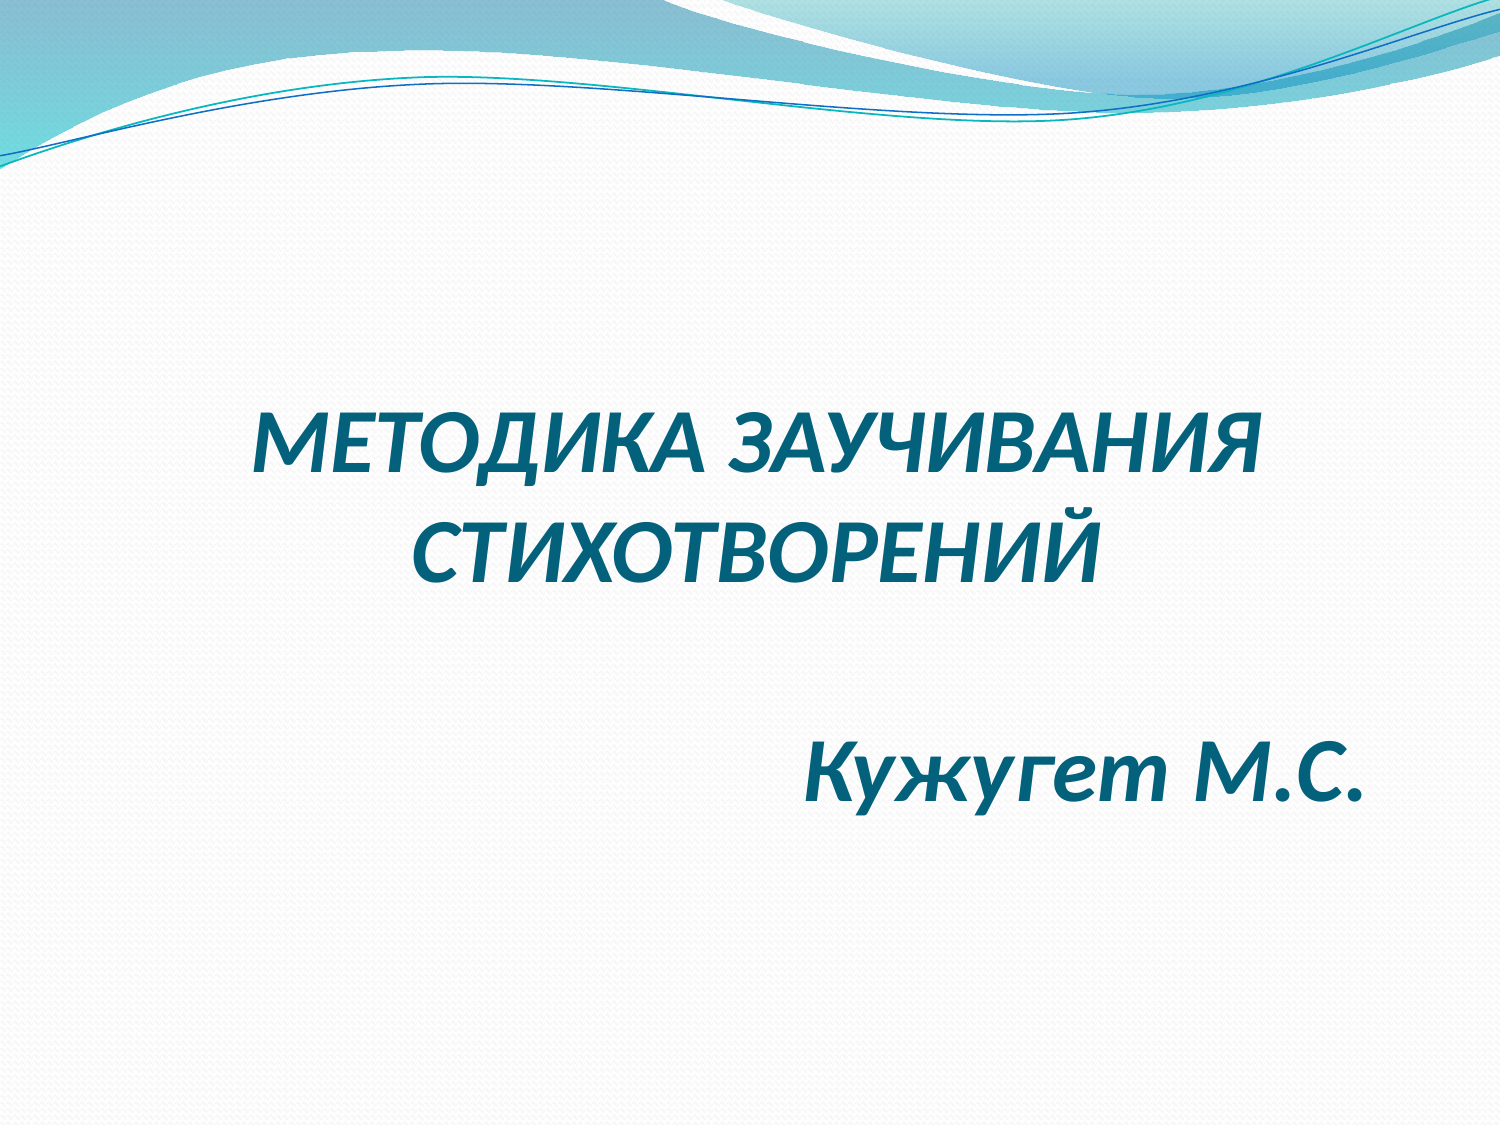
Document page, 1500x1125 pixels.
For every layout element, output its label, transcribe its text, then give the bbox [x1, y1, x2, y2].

title МЕТОДИКА ЗАУЧИВАНИЯ СТИХОТВОРЕНИЙ Кужугет М.С. [75, 210, 1438, 821]
